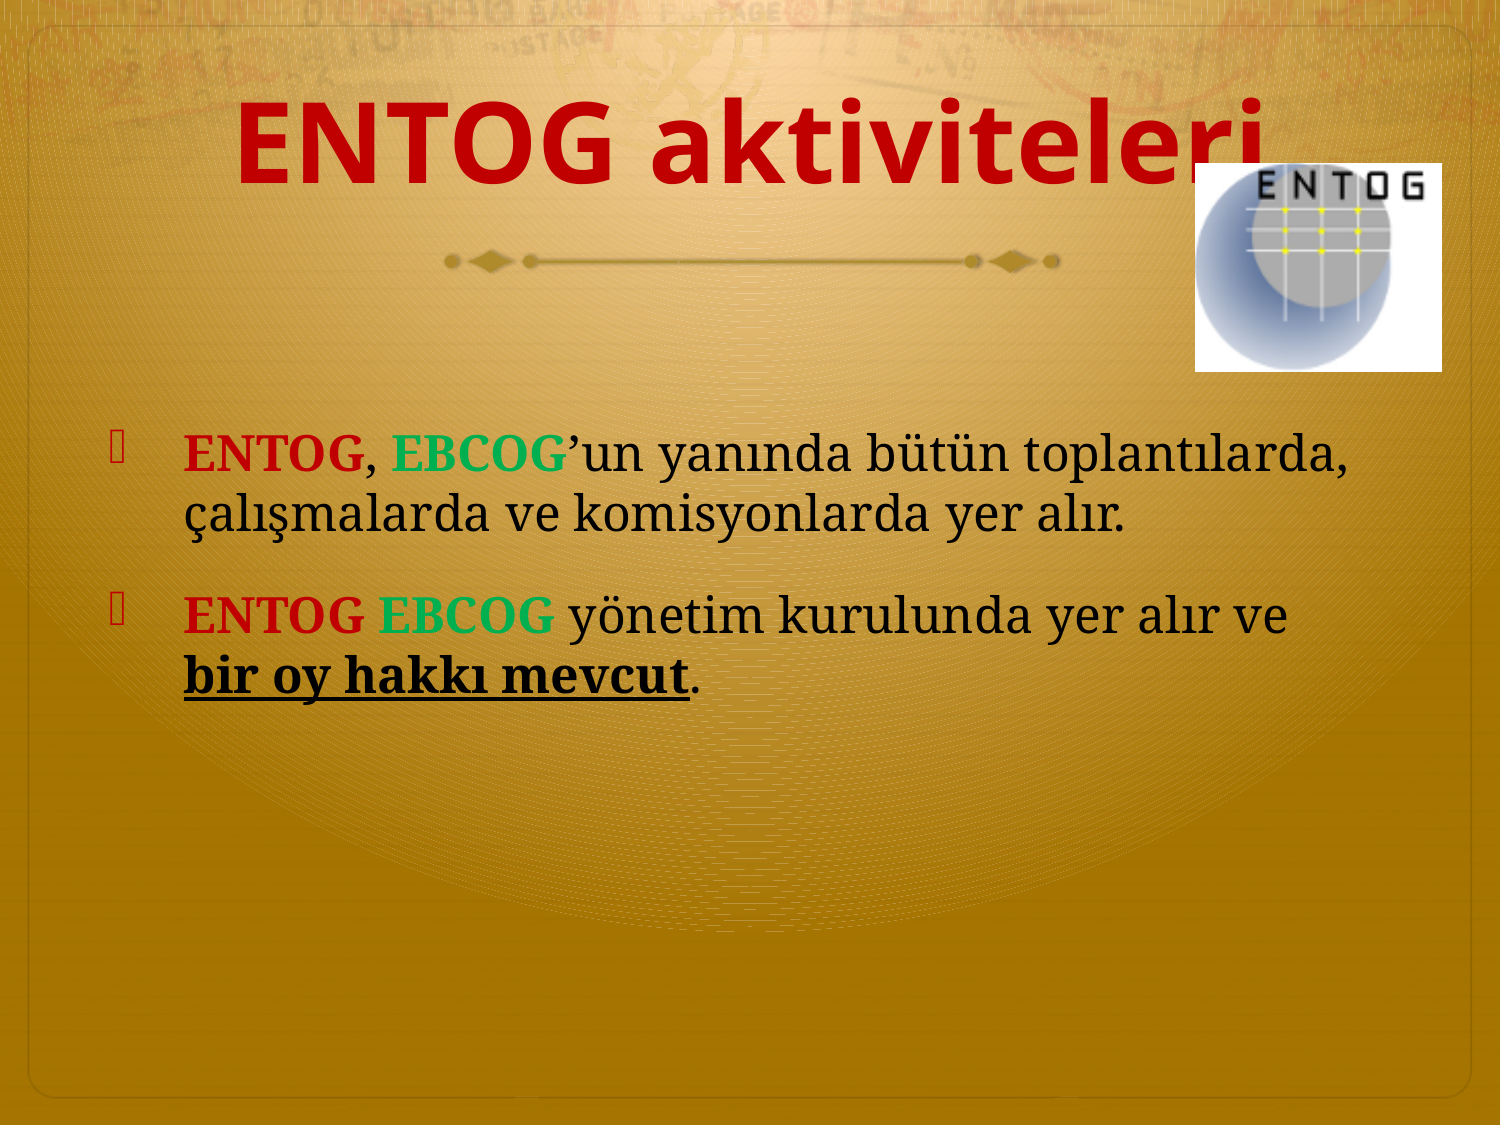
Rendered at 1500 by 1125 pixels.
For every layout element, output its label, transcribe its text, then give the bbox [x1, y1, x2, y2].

picture [0, 0, 1500, 1125]
list ENTOG, EBCOG’un yanında bütün toplantılarda, çalışmalarda ve komisyonlarda yer alır. ENTOG EBCOG yönetim kurulunda yer alır ve bir oy hakkı mevcut. [93, 312, 1407, 988]
title ENTOG aktiviteleri [93, 45, 1407, 233]
